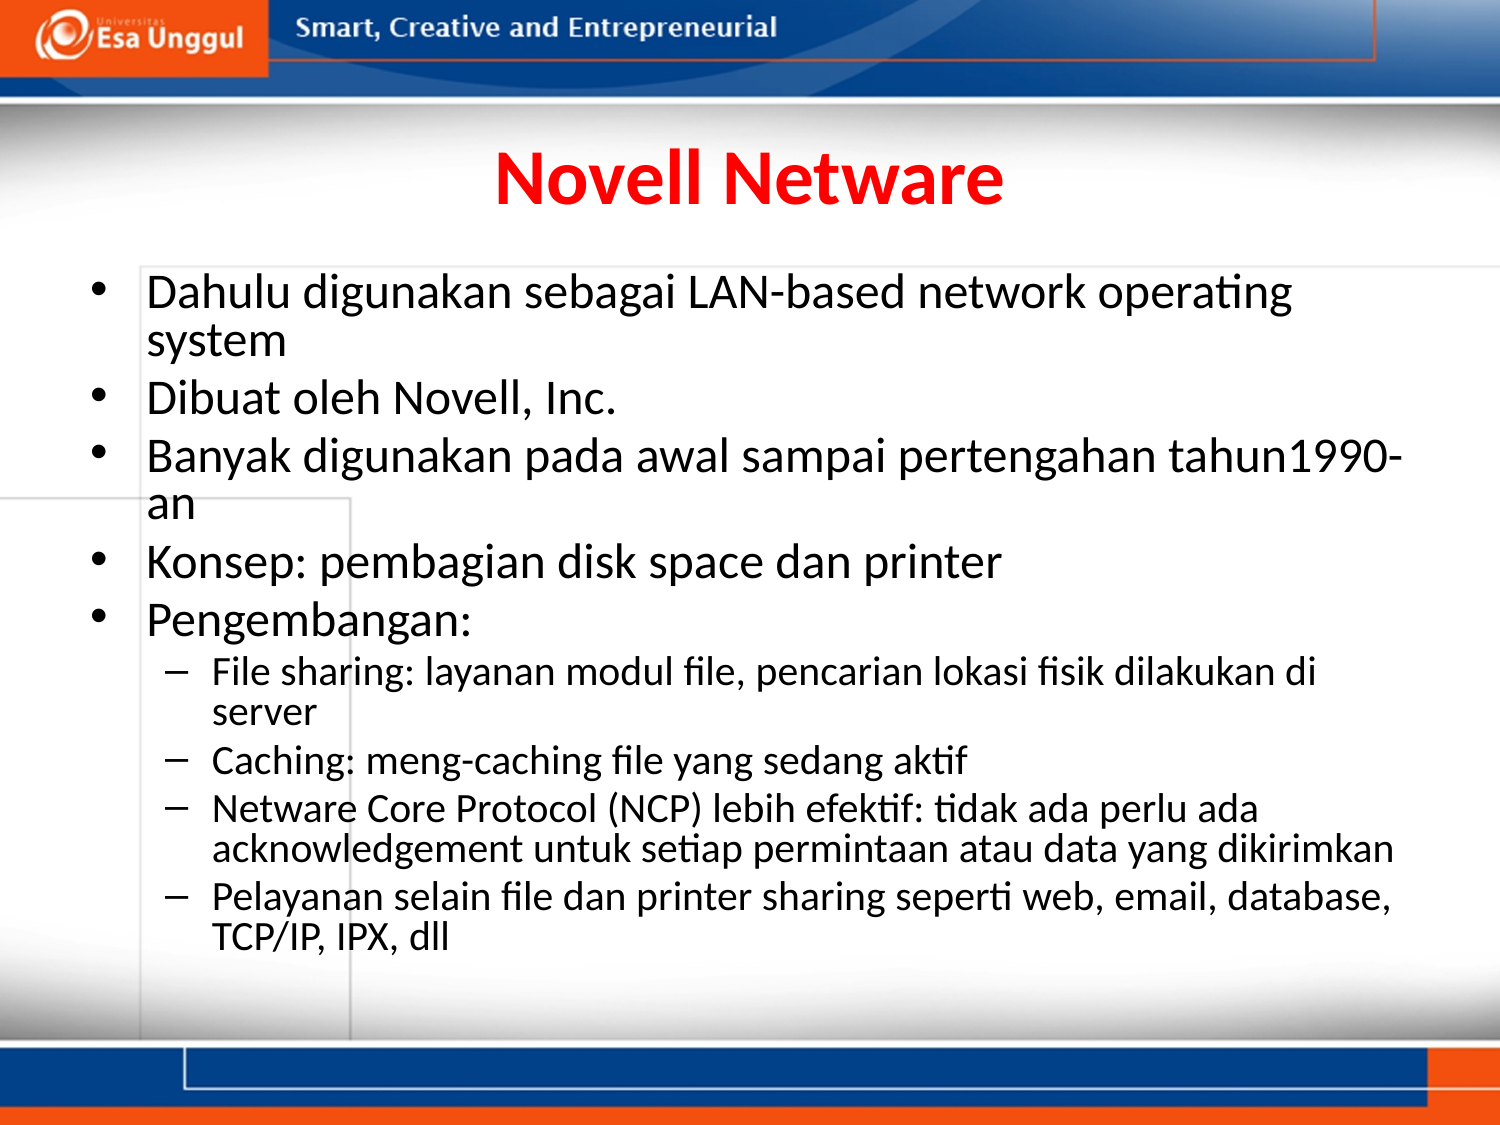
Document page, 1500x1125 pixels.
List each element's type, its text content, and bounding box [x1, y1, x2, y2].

list Dahulu digunakan sebagai LAN-based network operating system Dibuat oleh Novell, Inc. Banyak digunakan pada awal sampai pertengahan tahun1990-an Konsep: pembagian disk space dan printer Pengembangan: File sharing: layanan modul file, pencarian lokasi fisik dilakukan di server Caching: meng-caching file yang sedang aktif Netware Core Protocol (NCP) lebih efektif: tidak ada perlu ada acknowledgement untuk setiap permintaan atau data yang dikirimkan Pelayanan selain file dan printer sharing seperti web, email, database, TCP/IP, IPX, dll [75, 262, 1425, 1063]
picture [0, 0, 1500, 1125]
title Novell Netware [75, 112, 1425, 233]
